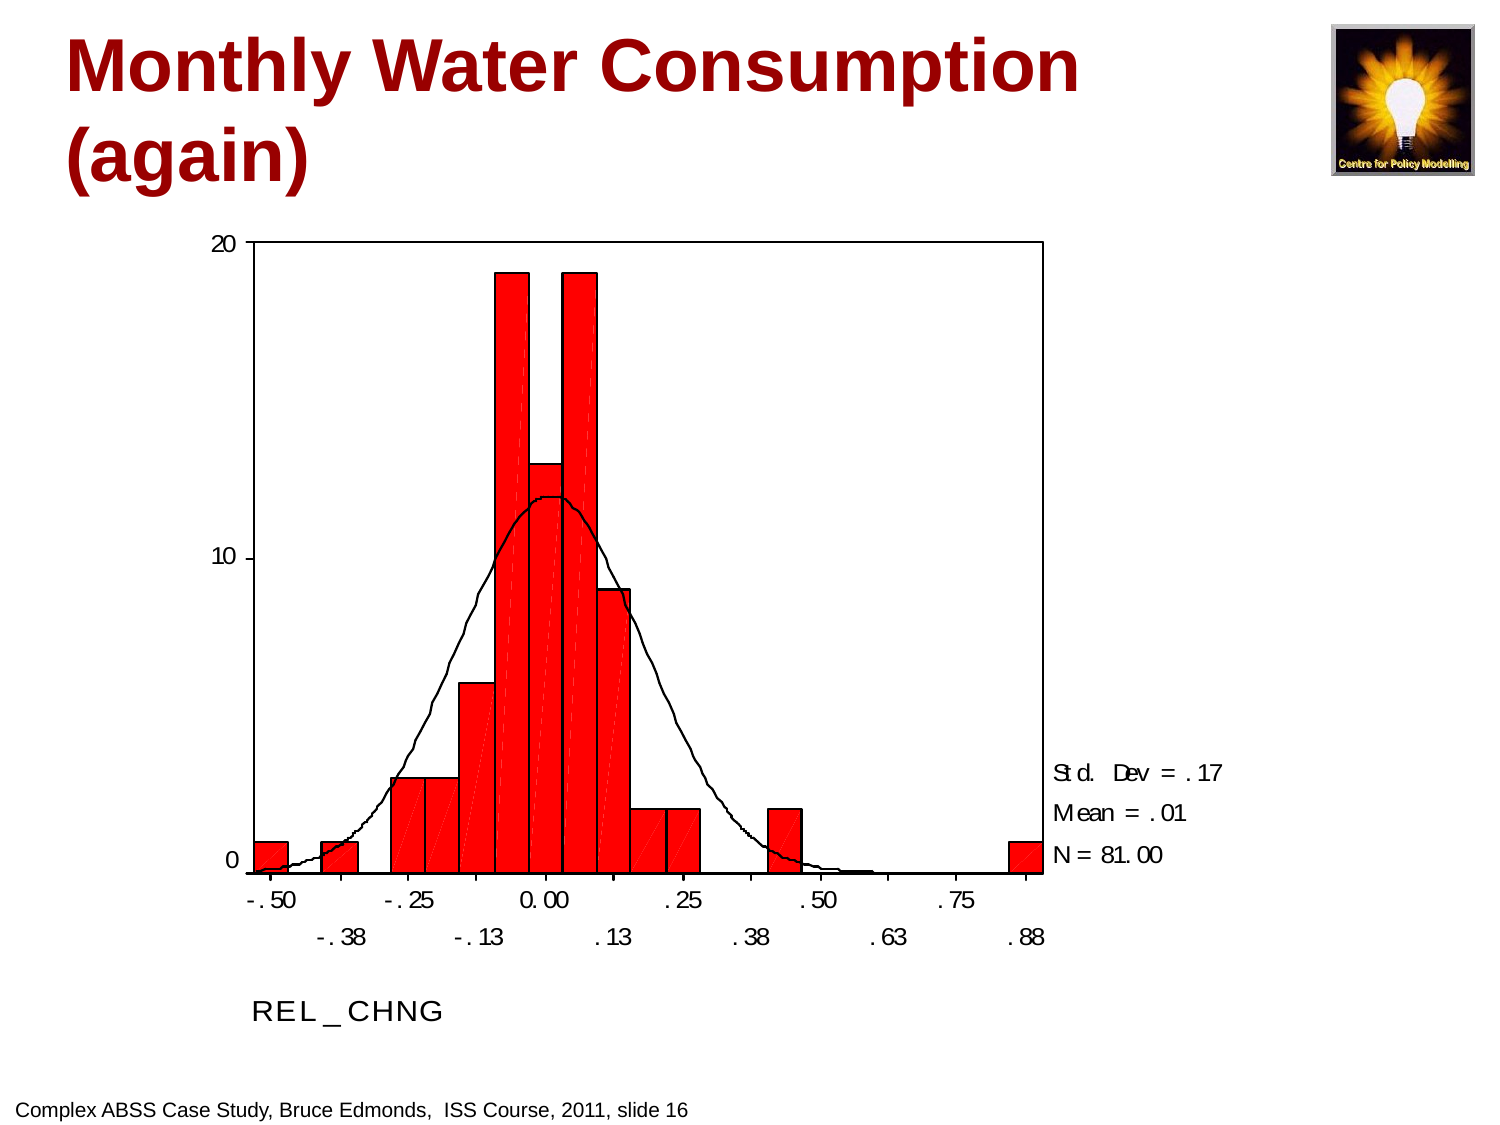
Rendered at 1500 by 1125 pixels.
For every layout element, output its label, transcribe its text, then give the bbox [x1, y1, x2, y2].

title Monthly Water Consumption (again) [50, 37, 1313, 175]
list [166, 199, 1321, 1051]
picture [1331, 24, 1475, 176]
footer Complex ABSS Case Study, Bruce Edmonds, ISS Course, 2011, slide 16 [0, 1093, 1500, 1125]
